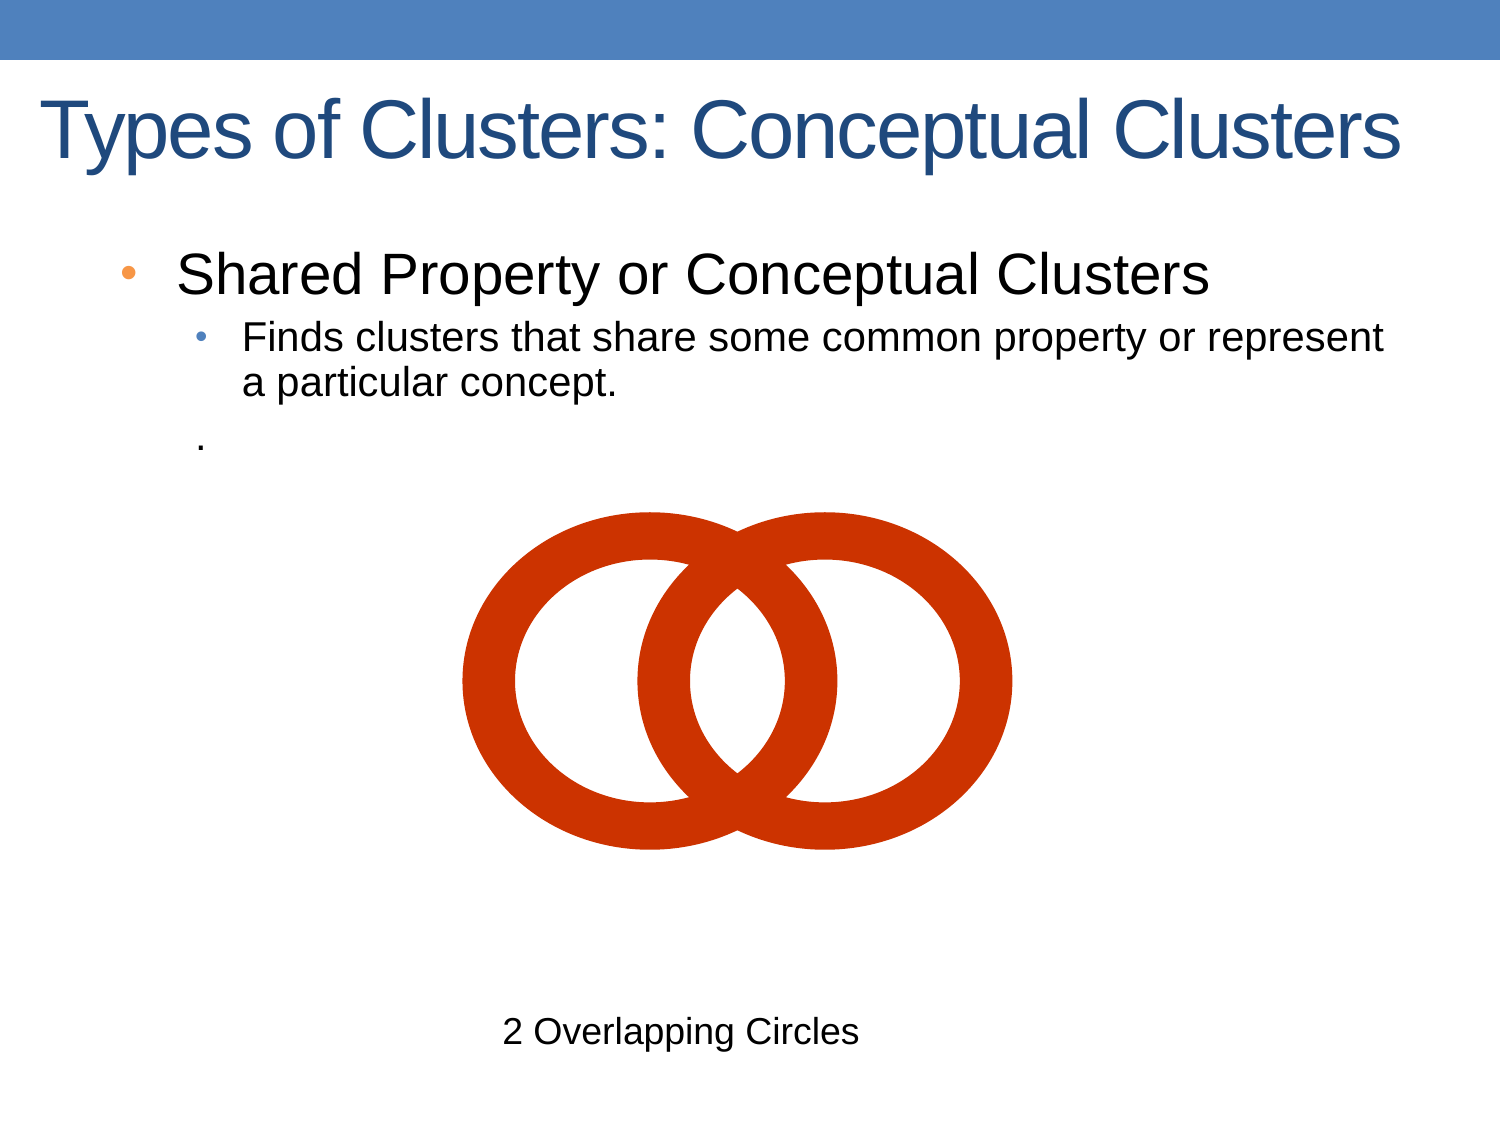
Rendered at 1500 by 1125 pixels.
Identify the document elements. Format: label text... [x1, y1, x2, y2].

list Shared Property or Conceptual Clusters Finds clusters that share some common property or represent a particular concept. . [104, 237, 1418, 1075]
text_box [462, 512, 736, 850]
text_box [637, 512, 1013, 850]
text_box [737, 565, 838, 797]
text_box 2 Overlapping Circles [487, 999, 1013, 1060]
title Types of Clusters: Conceptual Clusters [24, 24, 1421, 225]
